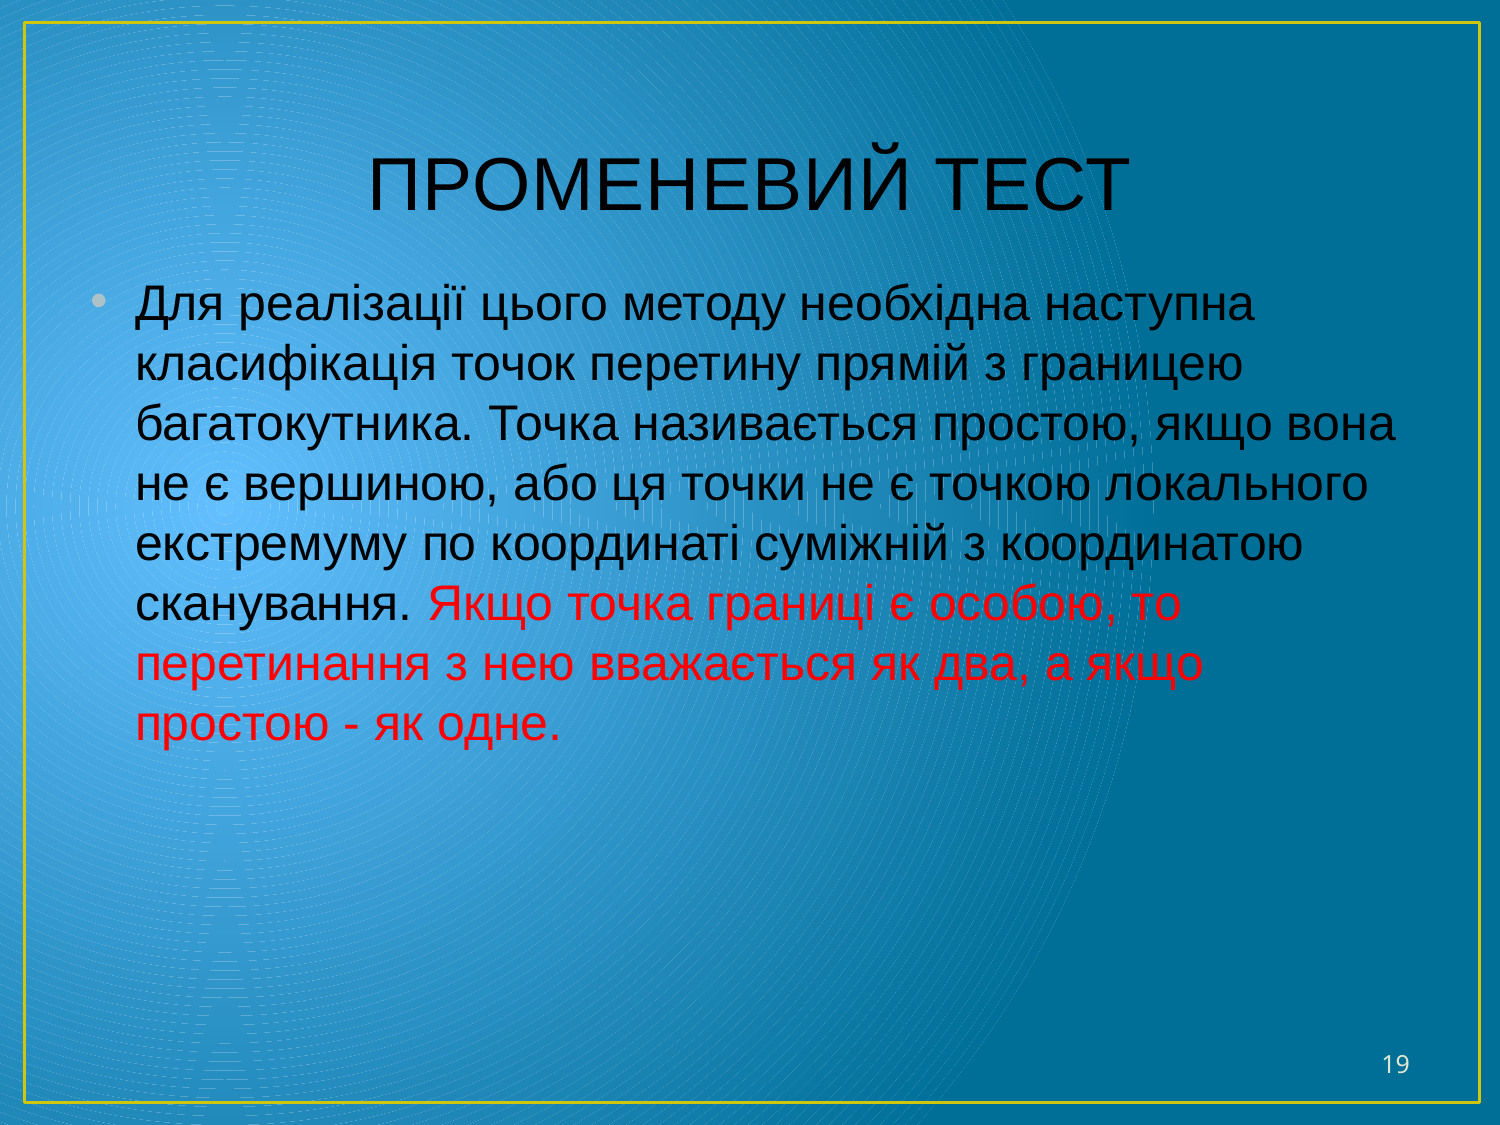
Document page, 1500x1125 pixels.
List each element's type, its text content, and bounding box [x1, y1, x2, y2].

slide_number 19 [1074, 1035, 1425, 1096]
list Для реалізації цього методу необхідна наступна класифікація точок перетину прямій з границею багатокутника. Точка називається простою, якщо вона не є вершиною, або ця точки не є точкою локального екстремуму по координаті суміжній з координатою сканування. Якщо точка границі є особою, то перетинання з нею вважається як два, а якщо простою - як одне. [75, 262, 1425, 1005]
title ПРОМЕНЕВИЙ ТЕСТ [75, 45, 1425, 233]
